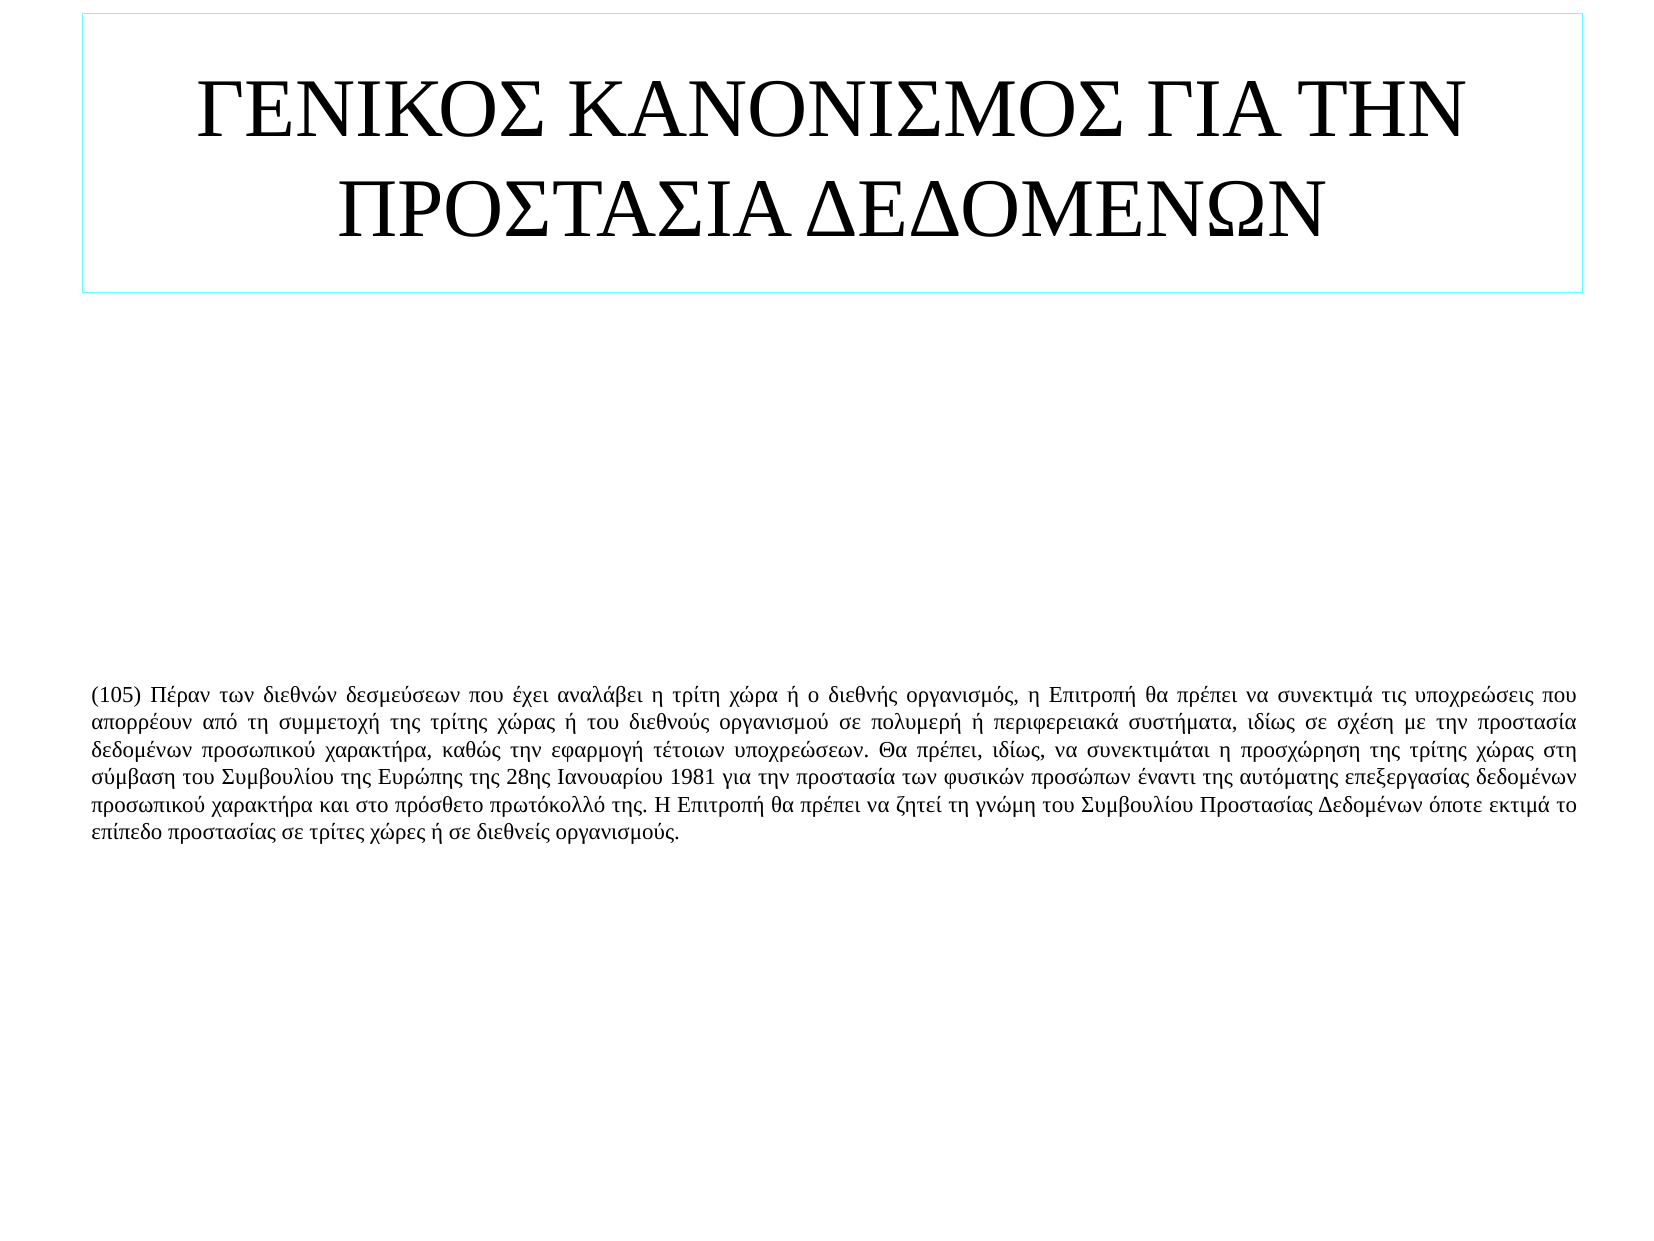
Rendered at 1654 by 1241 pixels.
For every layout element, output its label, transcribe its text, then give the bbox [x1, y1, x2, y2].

title ΓΕΝΙΚΟΣ ΚΑΝΟΝΙΣΜΟΣ ΓΙΑ ΤΗΝ ΠΡΟΣΤΑΣΙΑ ΔΕΔΟΜΕΝΩΝ [82, 13, 1583, 293]
subtitle (105) Πέραν των διεθνών δεσμεύσεων που έχει αναλάβει η τρίτη χώρα ή ο διεθνής οργανισμός, η Επιτροπή θα πρέπει να συνεκτιμά τις υποχρεώσεις που απορρέουν από τη συμμετοχή της τρίτης χώρας ή του διεθνούς οργανισμού σε πολυμερή ή περιφερειακά συστήματα, ιδίως σε σχέση με την προστασία δεδομένων προσωπικού χαρακτήρα, καθώς την εφαρμογή τέτοιων υποχρεώσεων. Θα πρέπει, ιδίως, να συνεκτιμάται η προσχώρηση της τρίτης χώρας στη σύμβαση του Συμβουλίου της Ευρώπης της 28ης Ιανουαρίου 1981 για την προστασία των φυσικών προσώπων έναντι της αυτόματης επεξεργασίας δεδομένων προσωπικού χαρακτήρα και στο πρόσθετο πρωτόκολλό της. Η Επιτροπή θα πρέπει να ζητεί τη γνώμη του Συμβουλίου Προστασίας Δεδομένων όποτε εκτιμά το επίπεδο προστασίας σε τρίτες χώρες ή σε διεθνείς οργανισμούς. [91, 301, 1580, 1223]
